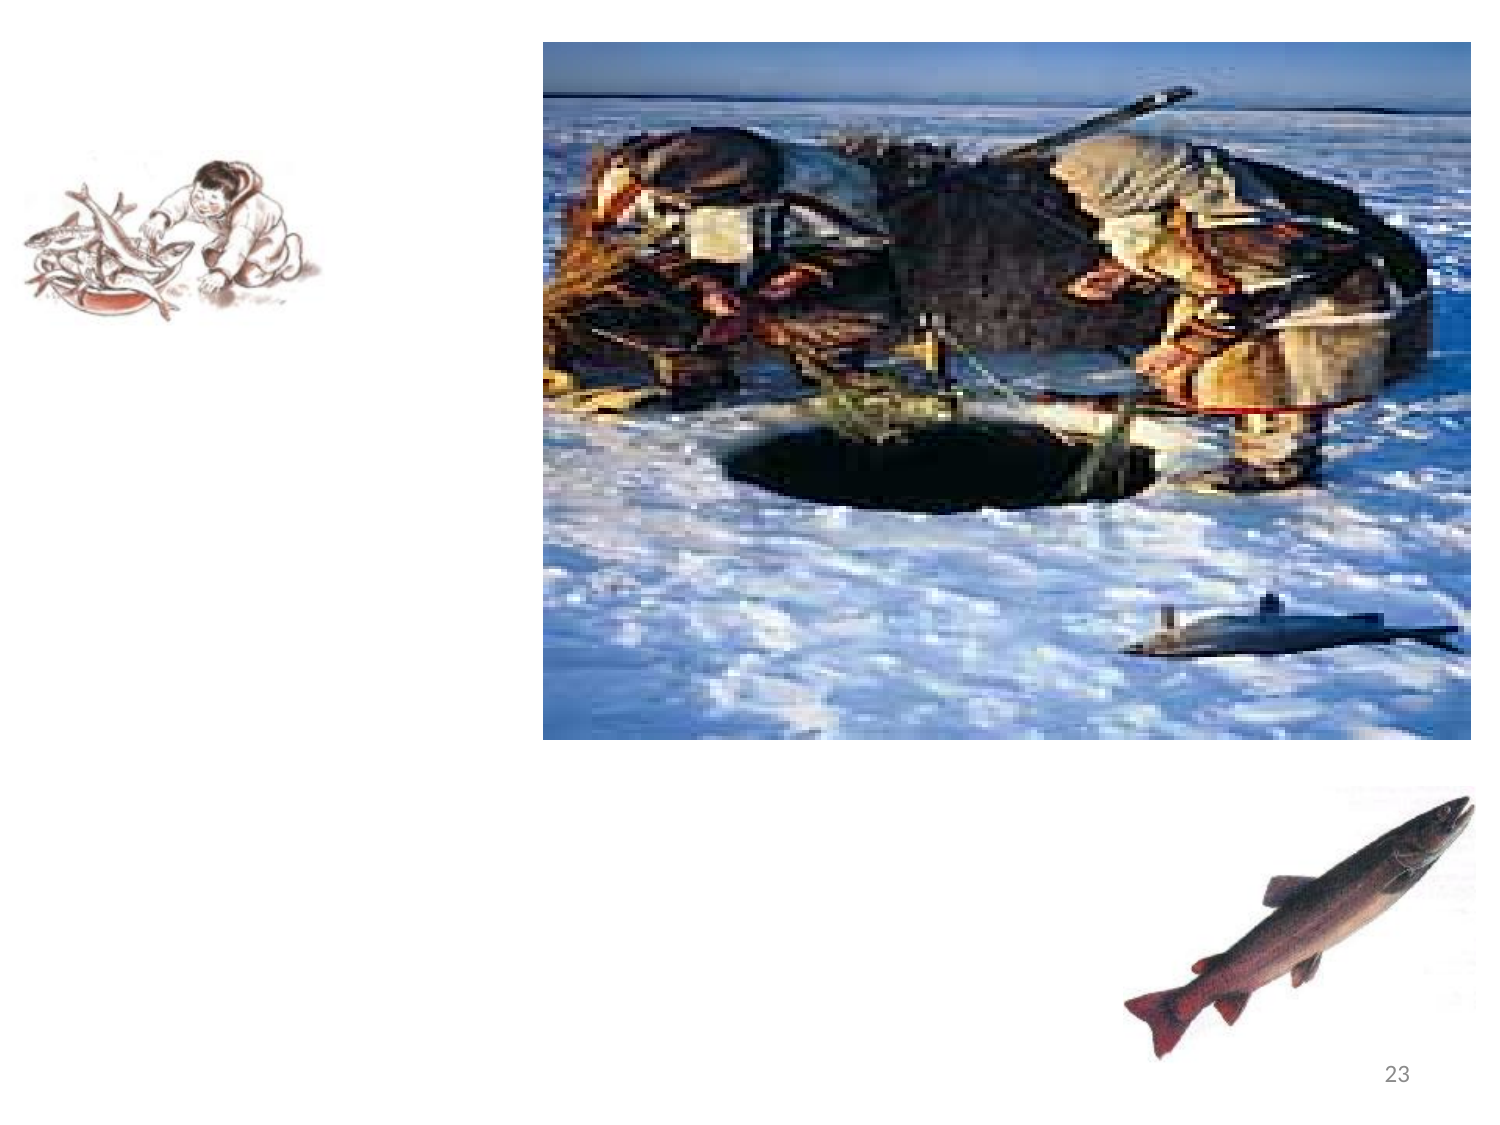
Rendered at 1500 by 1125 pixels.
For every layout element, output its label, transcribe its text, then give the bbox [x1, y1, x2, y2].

slide_number 23 [1074, 1042, 1425, 1103]
picture [543, 42, 1471, 740]
picture [1123, 786, 1476, 1064]
picture [0, 150, 343, 332]
